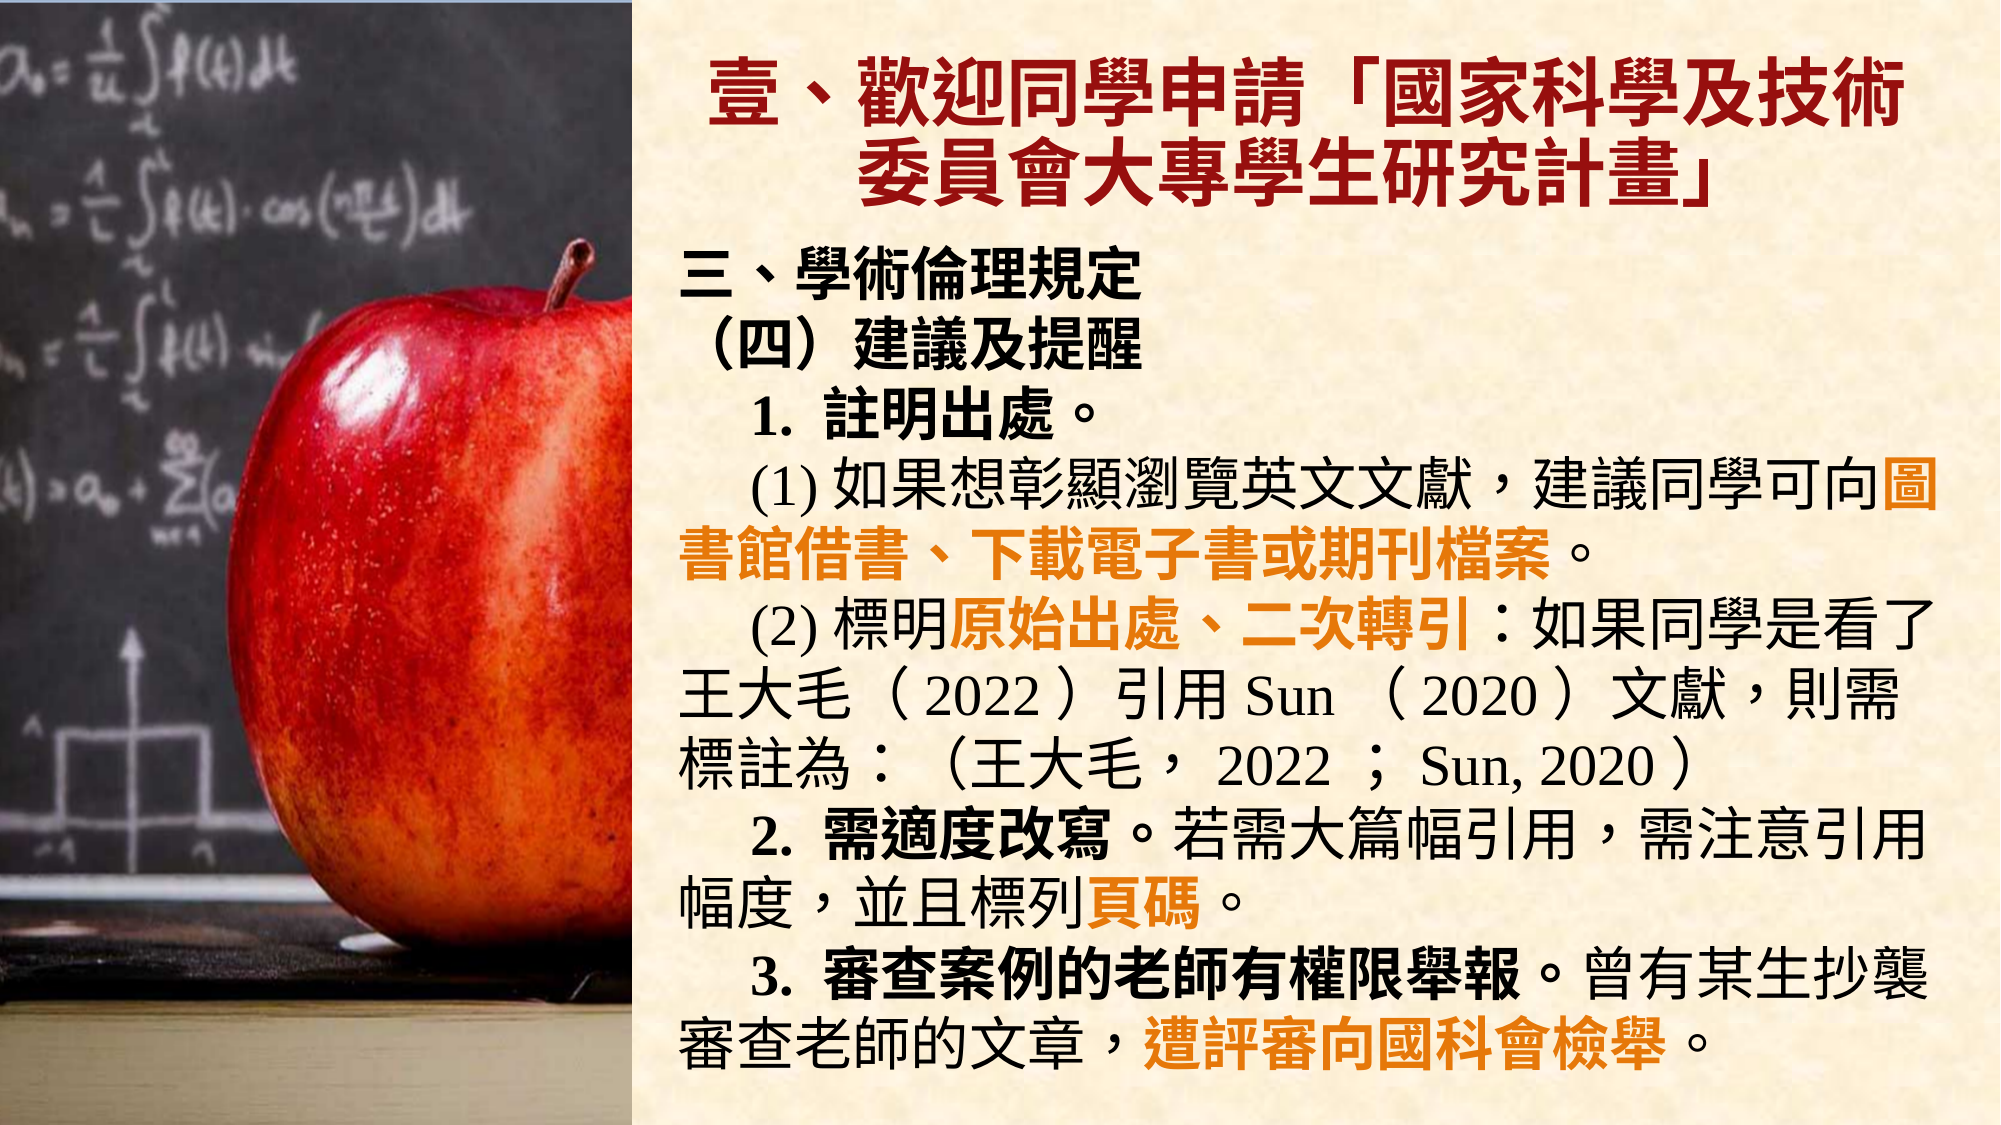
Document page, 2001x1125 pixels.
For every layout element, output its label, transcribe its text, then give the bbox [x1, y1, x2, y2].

list 壹、歡迎同學申請「國家科學及技術委員會大專學生研究計畫」 [660, 76, 1952, 196]
picture [0, 0, 2001, 1125]
text_box 三、學術倫理規定 （四）建議及提醒 1. 註明出處。 (1)如果想彰顯瀏覽英文文獻，建議同學可向圖書館借書、下載電子書或期刊檔案。 (2)標明原始出處、二次轉引：如果同學是看了王大毛（2022）引用Sun（2020）文獻，則需標註為：（王大毛，2022；Sun, 2020） 2. 需適度改寫。若需大篇幅引用，需注意引用幅度，並且標列頁碼。 3. 審查案例的老師有權限舉報。曾有某生抄襲審查老師的文章，遭評審向國科會檢舉。 [663, 229, 1965, 1125]
